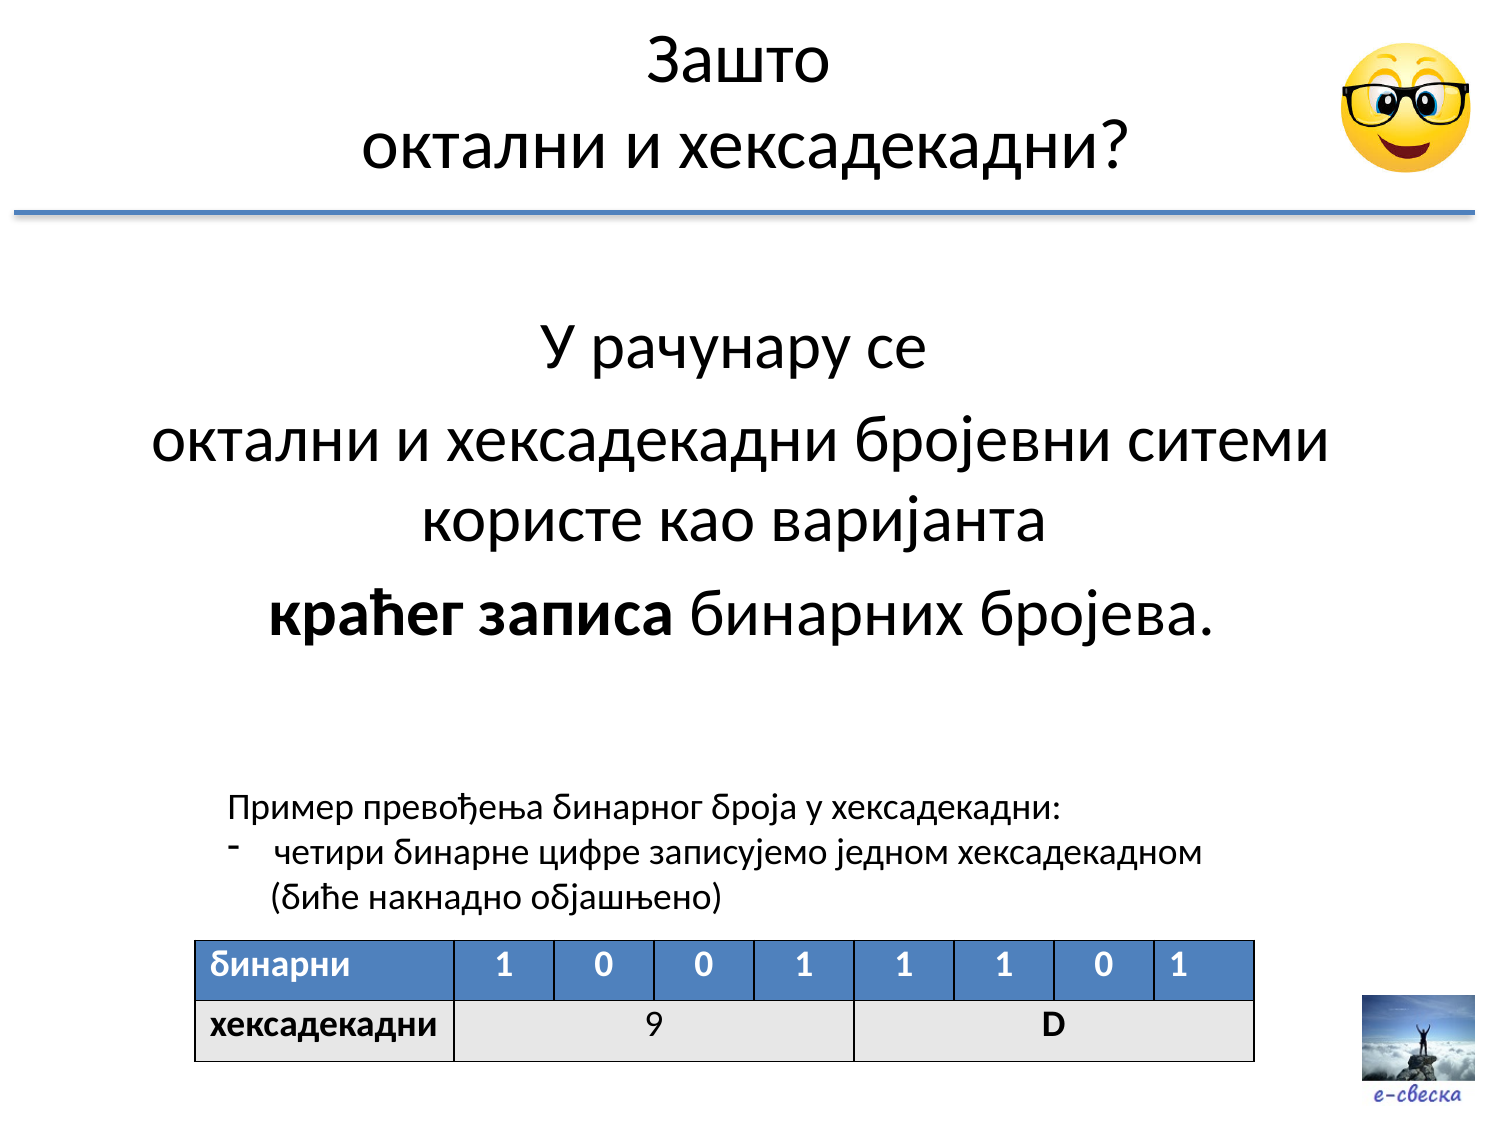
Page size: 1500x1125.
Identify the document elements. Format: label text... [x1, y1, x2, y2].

table_cell D [855, 1001, 1253, 1061]
table_cell хексадекадни [196, 1001, 453, 1061]
table_header 1 [1155, 941, 1253, 1000]
title Зашто октални и хексадекадни? [72, 2, 1423, 191]
table_header 0 [655, 941, 753, 1000]
picture [1340, 42, 1471, 173]
table_header 1 [955, 941, 1053, 1000]
table_header бинарни [196, 941, 453, 1000]
table_header 0 [555, 941, 653, 1000]
table_cell 9 [455, 1001, 853, 1061]
list У рачунару се октални и хексадекадни бројевни ситеми користе као варијанта краћег записа бинарних бројева. [66, 294, 1418, 682]
picture [1362, 995, 1475, 1106]
table_header 1 [455, 941, 553, 1000]
table_header 1 [755, 941, 853, 1000]
text_box Пример превођења бинарног броја у хексадекадни: четири бинарне цифре записујемо једном хексадекадном (биће накнадно објашњено) [212, 775, 1228, 925]
table_header 0 [1055, 941, 1153, 1000]
table_header 1 [855, 941, 953, 1000]
